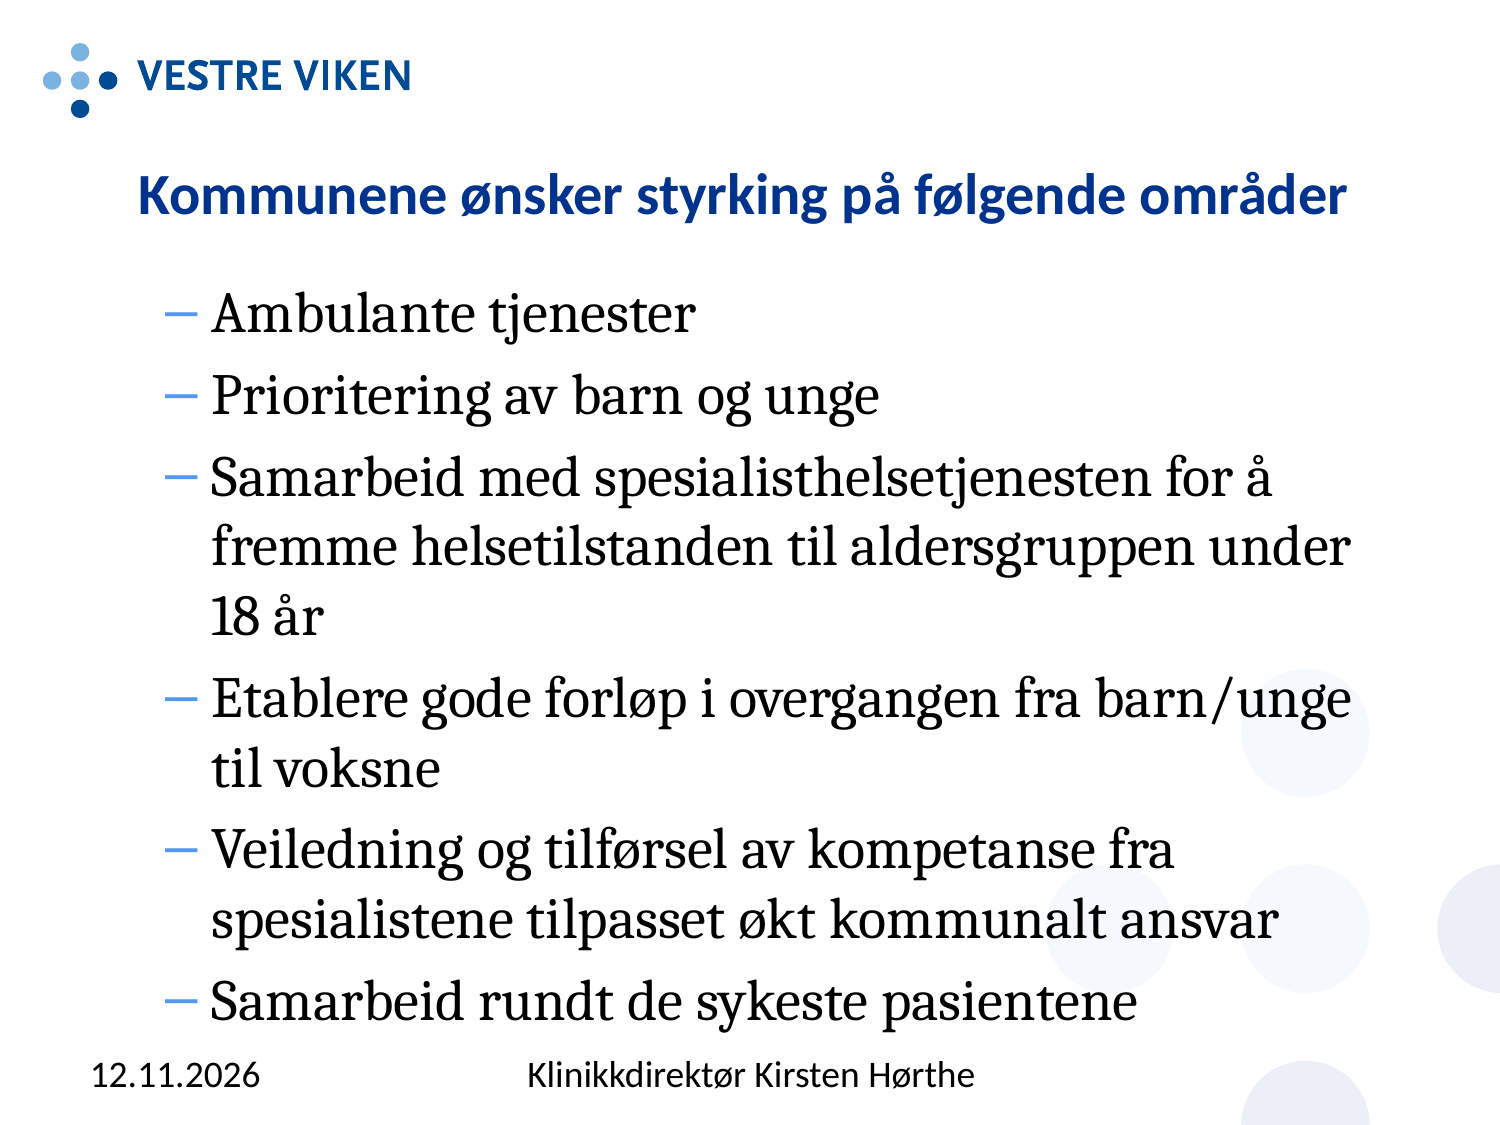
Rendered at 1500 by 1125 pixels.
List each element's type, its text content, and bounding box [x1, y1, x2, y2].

title Kommunene ønsker styrking på følgende områder [41, 126, 1459, 256]
footer Klinikkdirektør Kirsten Hørthe [512, 1042, 1187, 1103]
list Ambulante tjenester Prioritering av barn og unge Samarbeid med spesialisthelsetjenesten for å fremme helsetilstanden til aldersgruppen under 18 år Etablere gode forløp i overgangen fra barn/unge til voksne Veiledning og tilførsel av kompetanse fra spesialistene tilpasset økt kommunalt ansvar Samarbeid rundt de sykeste pasientene [75, 267, 1425, 1071]
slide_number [75, 1042, 425, 1103]
